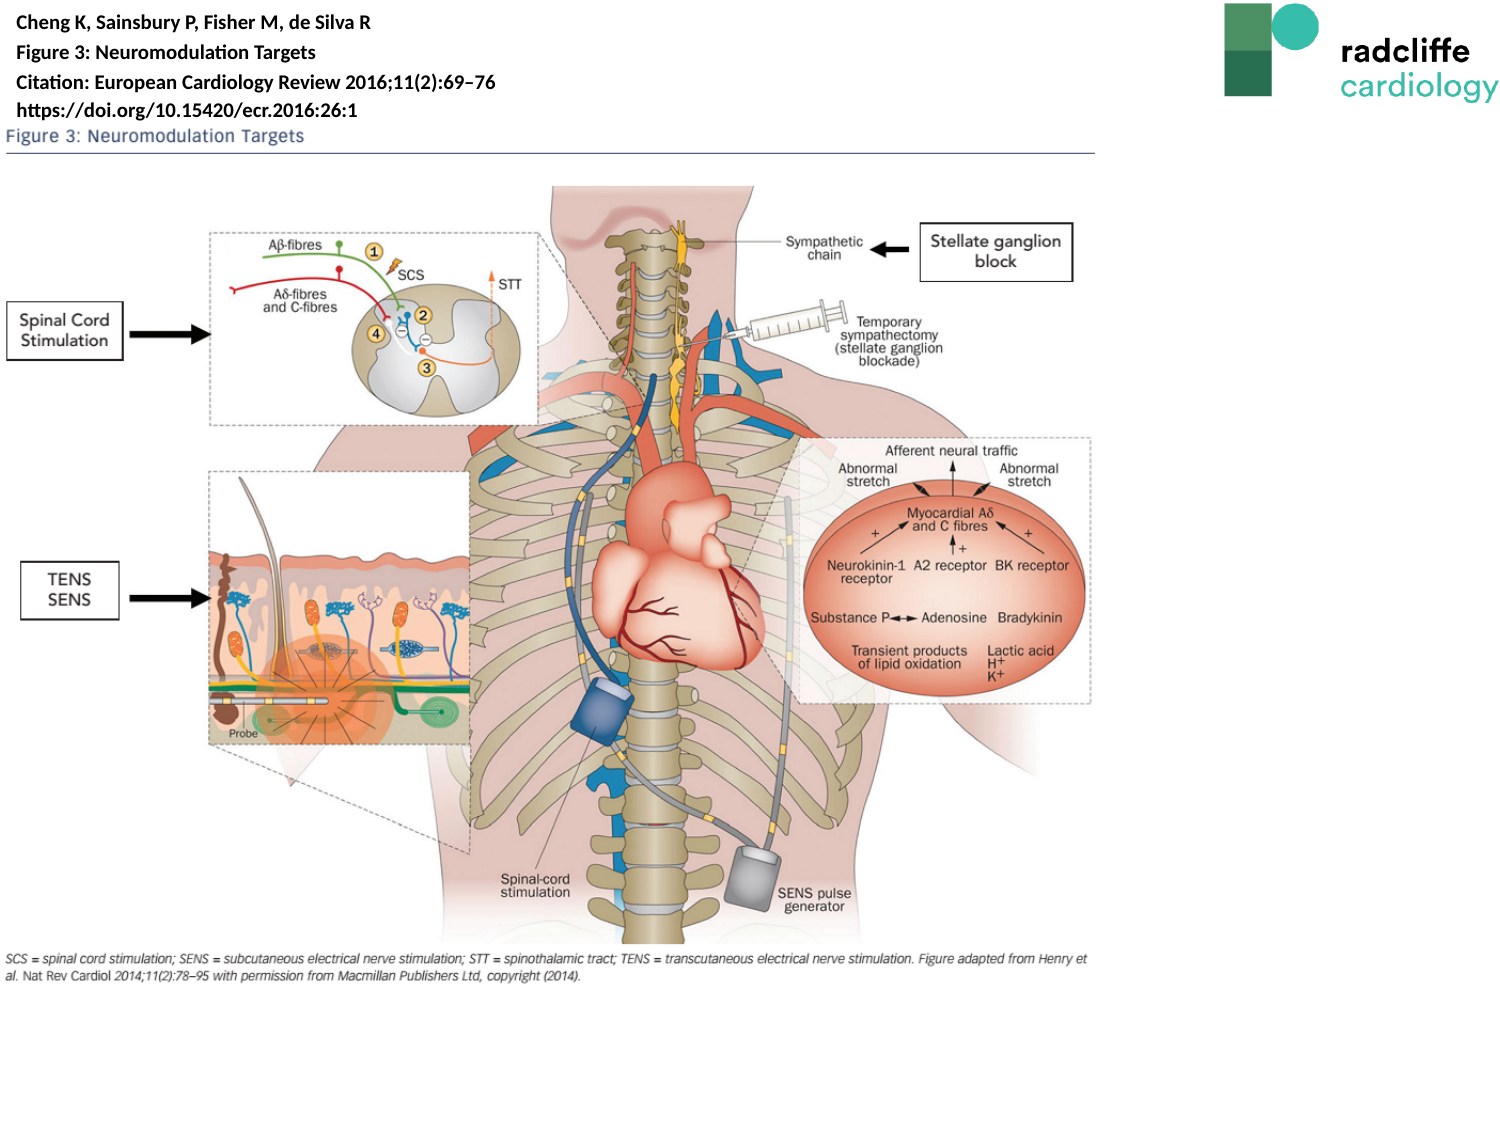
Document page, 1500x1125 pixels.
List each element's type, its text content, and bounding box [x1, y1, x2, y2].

text_box Citation: European Cardiology Review 2016;11(2):69–76 [1, 60, 1224, 89]
text_box https://doi.org/10.15420/ecr.2016:26:1 [1, 89, 1500, 129]
text_box Figure 3: Neuromodulation Targets [1, 31, 1224, 60]
picture [1224, 1, 1499, 104]
picture [1, 124, 1096, 990]
text_box Cheng K, Sainsbury P, Fisher M, de Silva R [1, 1, 939, 31]
